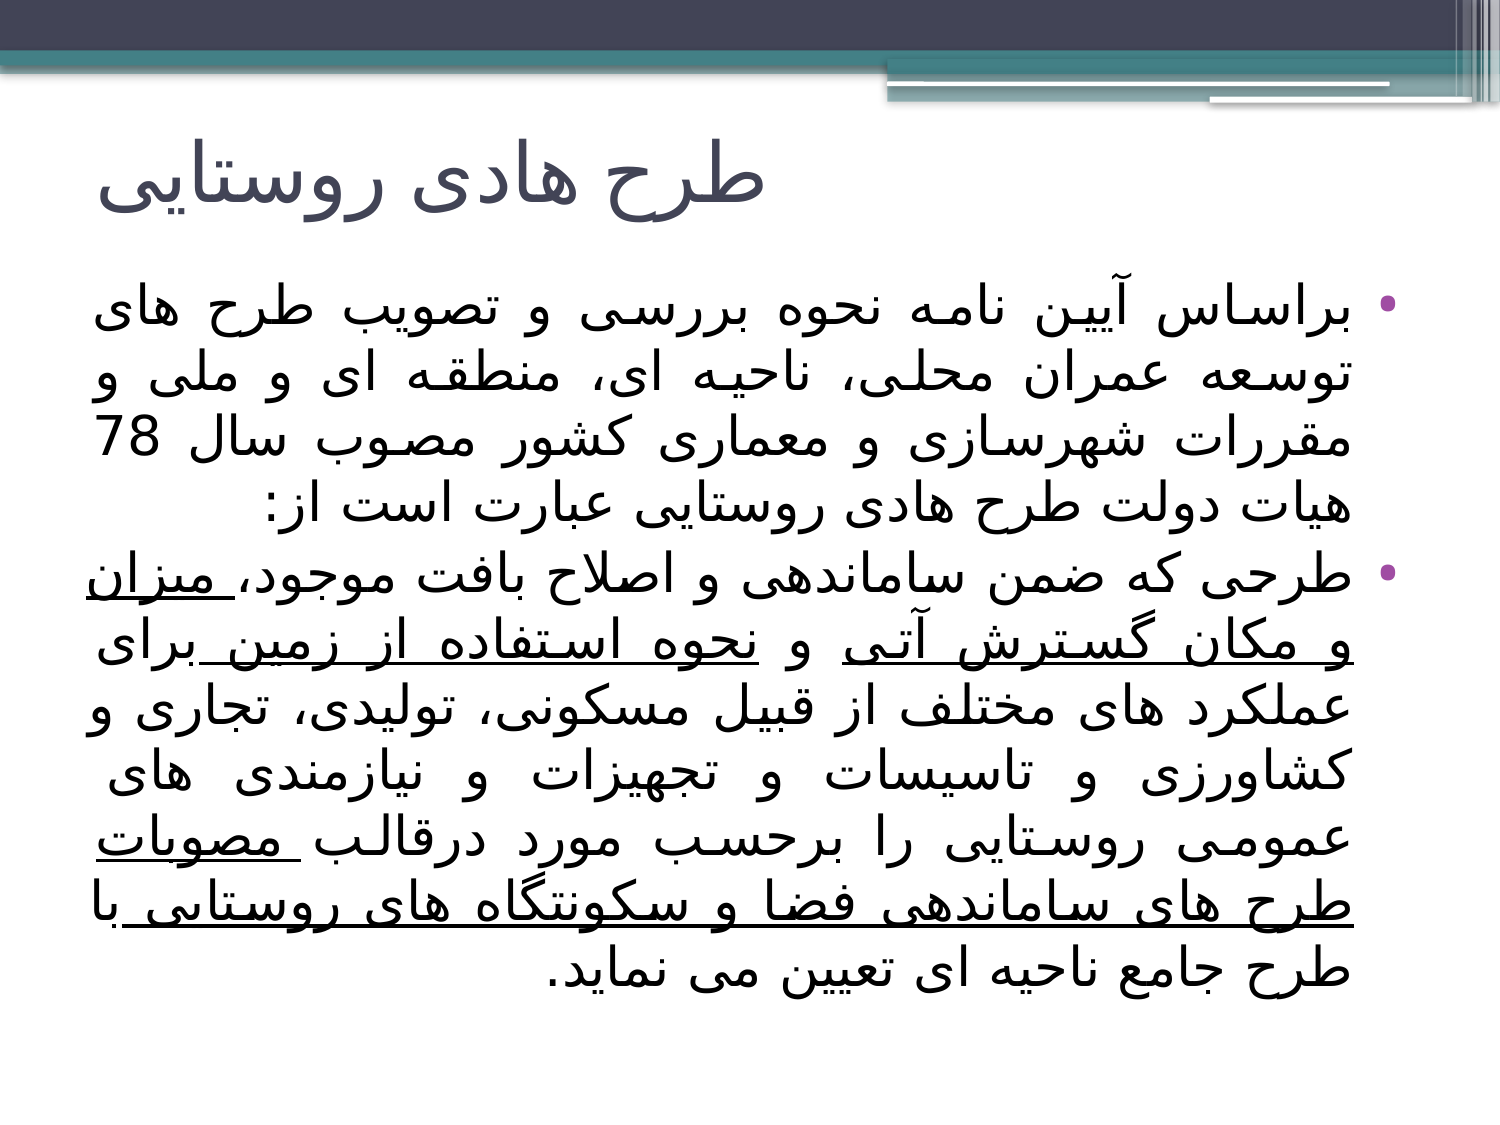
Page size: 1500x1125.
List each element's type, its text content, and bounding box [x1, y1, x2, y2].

title طرح هادی روستایی [58, 82, 1409, 257]
list براساس آیین نامه نحوه بررسی و تصویب طرح های توسعه عمران محلی، ناحیه ای، منطقه ای و ملی و مقررات شهرسازی و معماری کشور مصوب سال 78 هیات دولت طرح هادی روستایی عبارت است از: طرحی که ضمن ساماندهی و اصلاح بافت موجود، میزان و مکان گسترش آتی و نحوه استفاده از زمین برای عملکرد های مختلف از قبیل مسکونی، تولیدی، تجاری و کشاورزی و تاسیسات و تجهیزات و نیازمندی های عمومی روستایی را برحسب مورد درقالب مصوبات طرح های ساماندهی فضا و سکونتگاه های روستایی با طرح جامع ناحیه ای تعیین می نماید. [70, 262, 1425, 1005]
